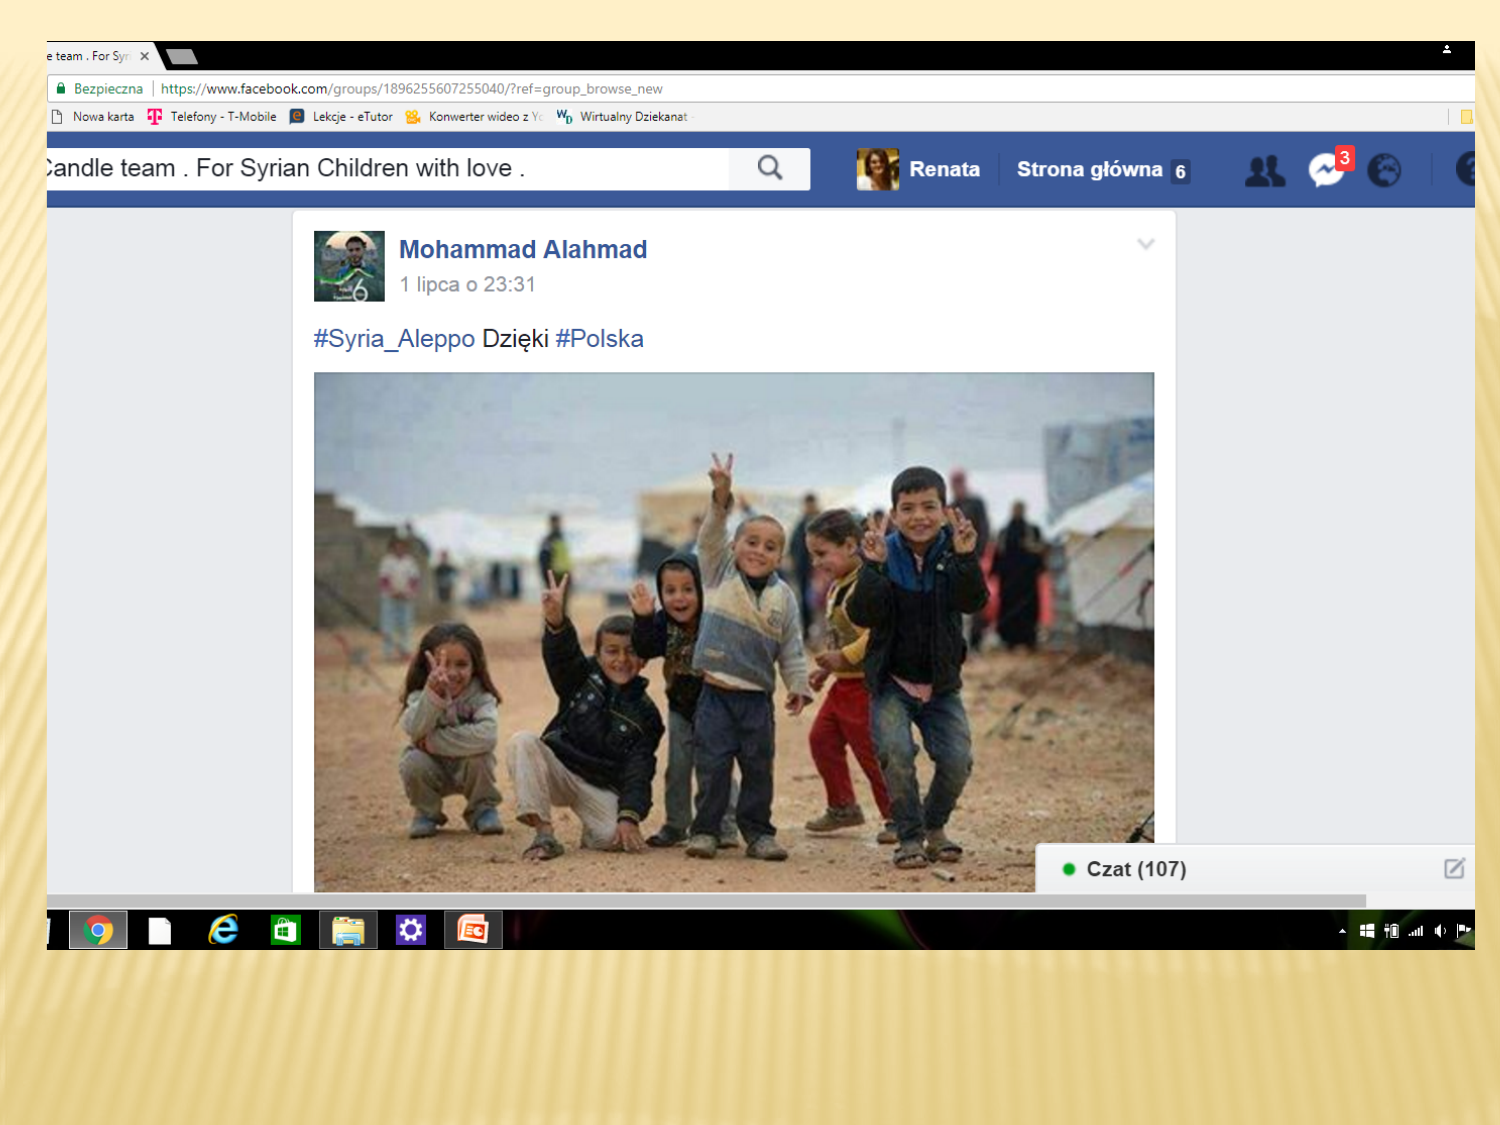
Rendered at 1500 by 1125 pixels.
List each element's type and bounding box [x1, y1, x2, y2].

picture [46, 41, 1476, 950]
